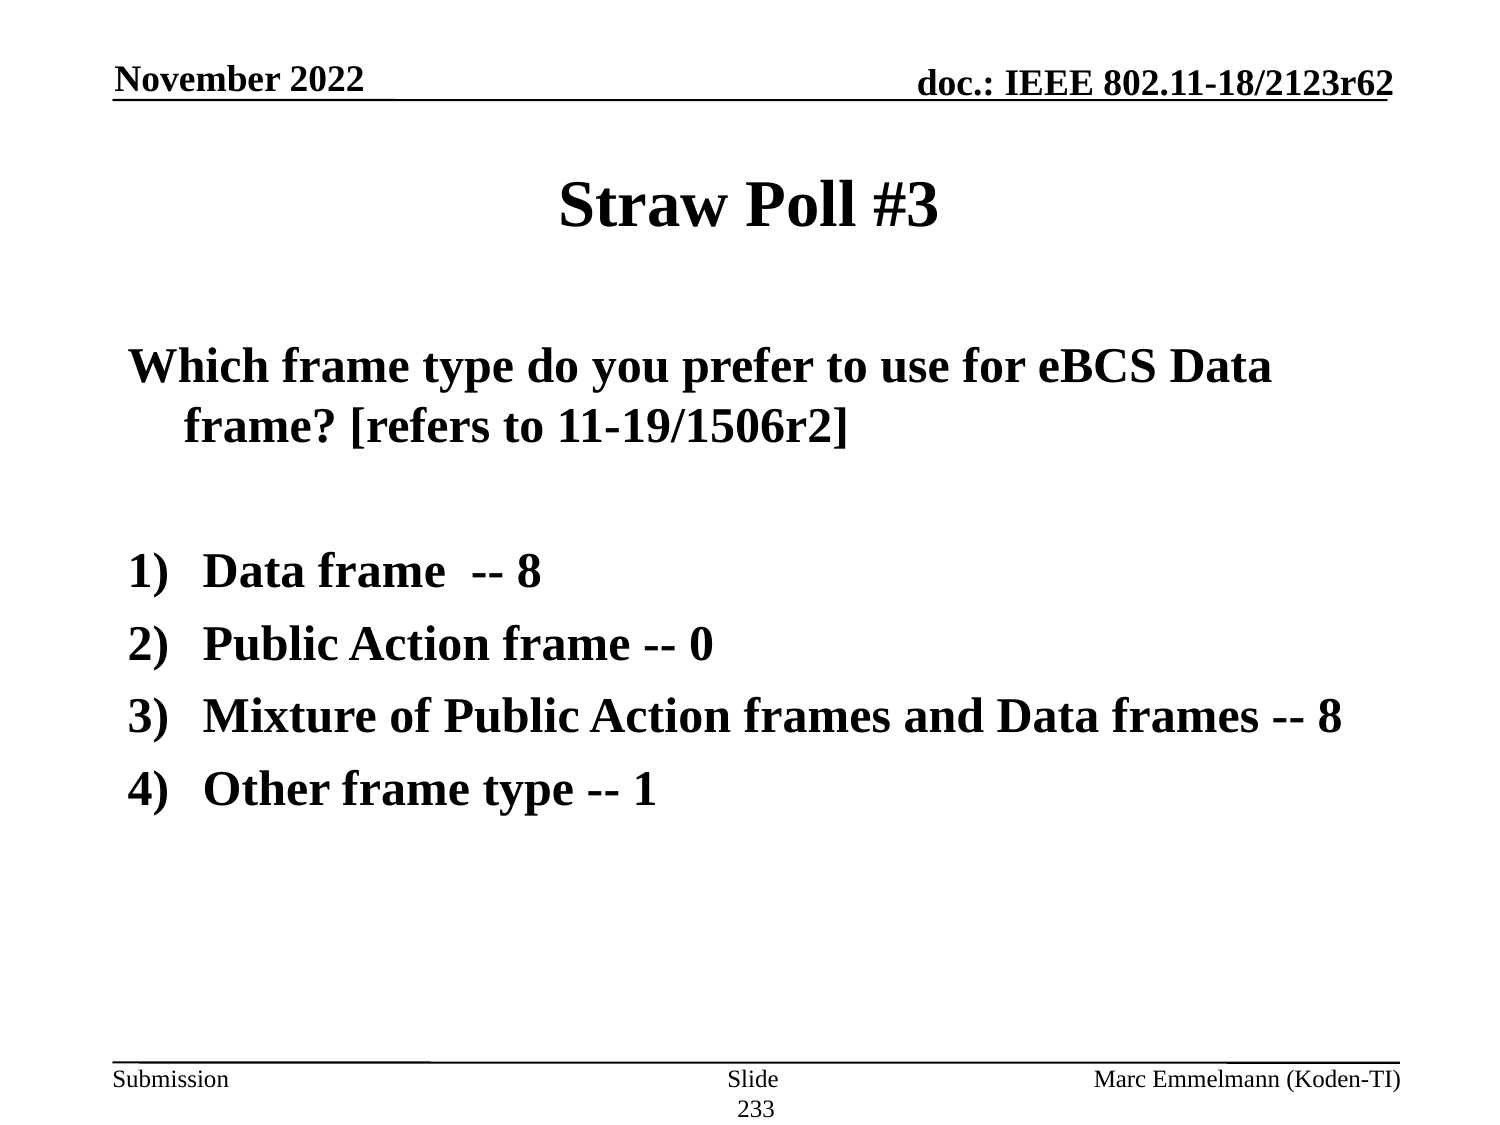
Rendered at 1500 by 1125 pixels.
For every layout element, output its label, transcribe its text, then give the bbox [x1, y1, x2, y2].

title Straw Poll #3 [112, 112, 1388, 288]
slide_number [114, 54, 423, 100]
slide_number Slide 233 [712, 1061, 800, 1123]
list Which frame type do you prefer to use for eBCS Data frame? [refers to 11-19/1506r2] Data frame -- 8 Public Action frame -- 0 Mixture of Public Action frames and Data frames -- 8 Other frame type -- 1 [112, 324, 1388, 1000]
footer Marc Emmelmann (Koden-TI) [878, 1061, 1402, 1093]
